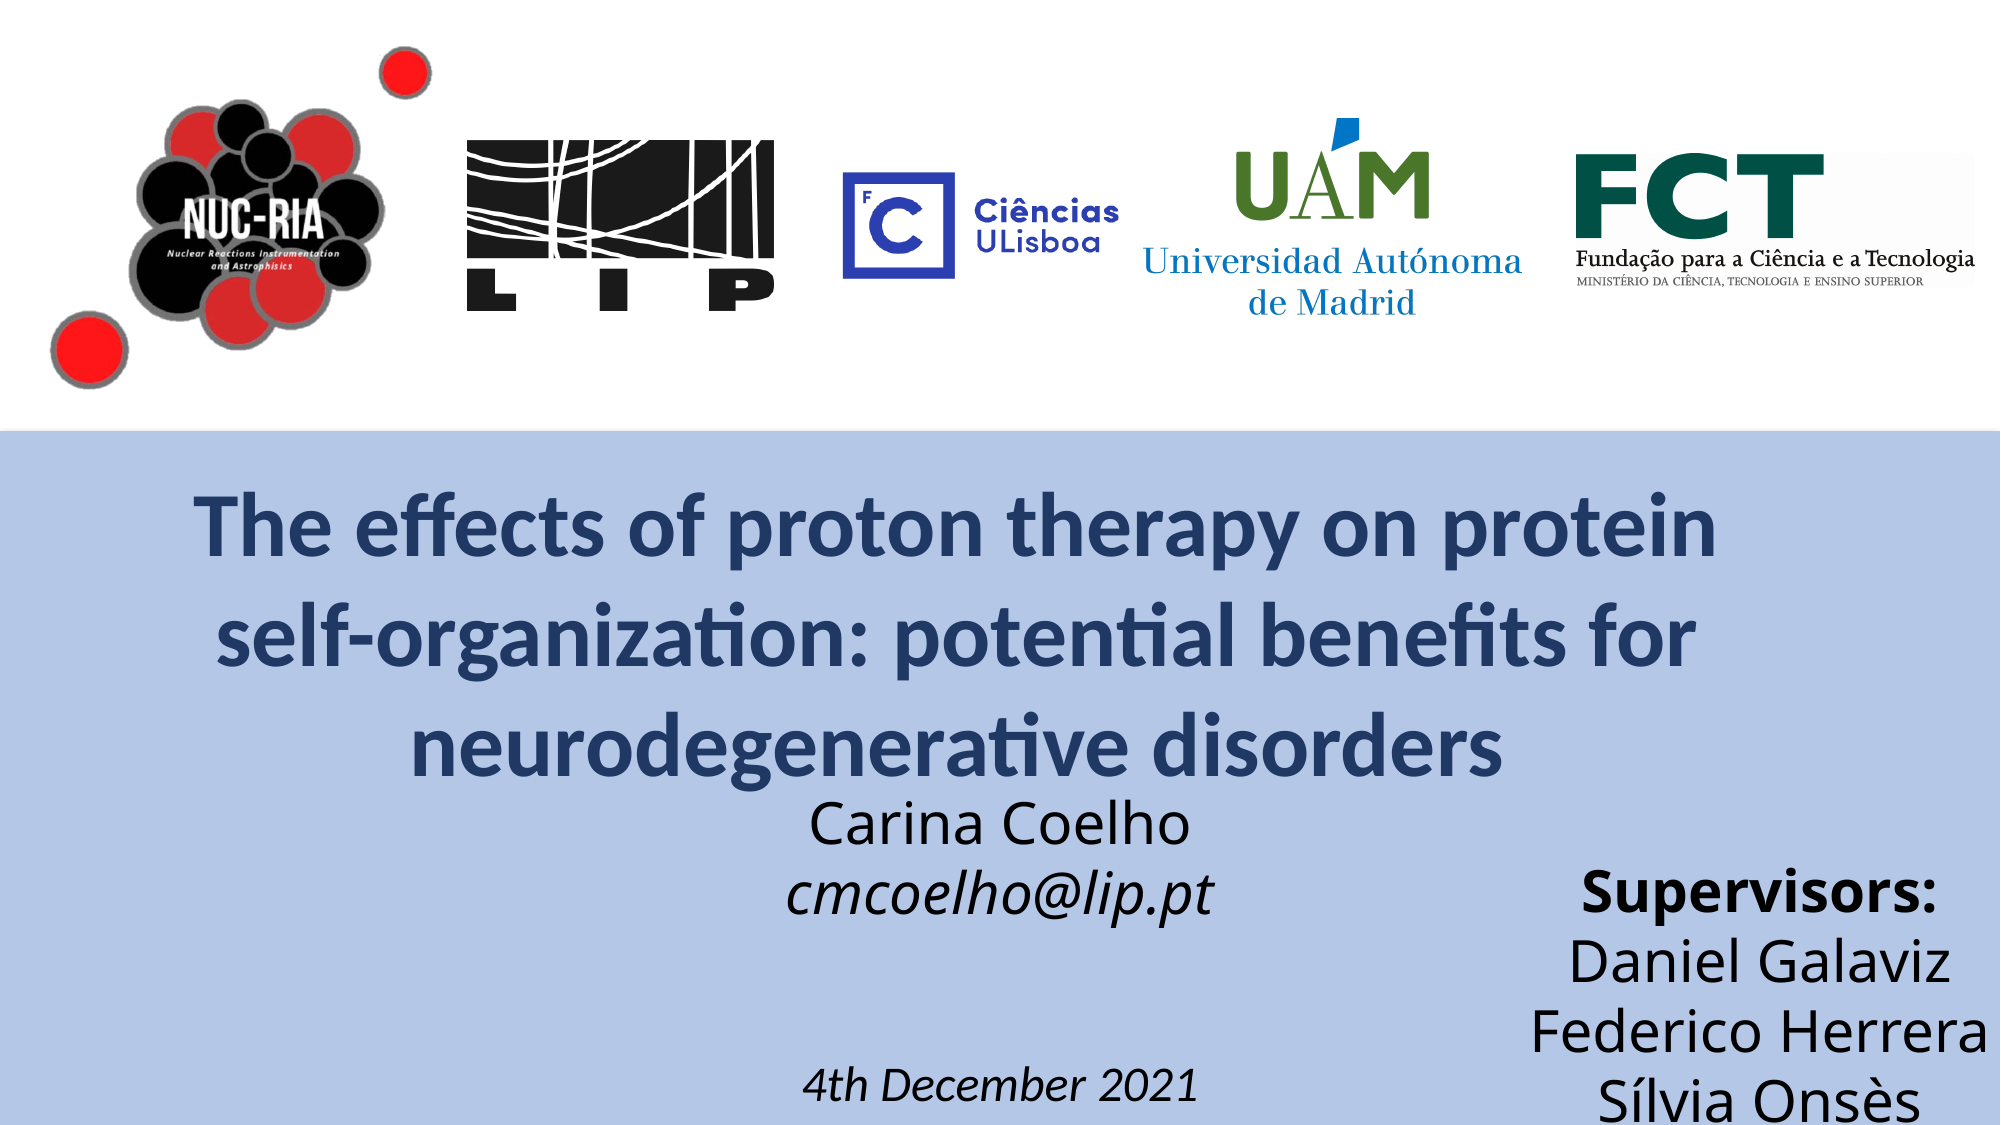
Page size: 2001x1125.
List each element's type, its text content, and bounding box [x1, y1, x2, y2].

text_box [0, 431, 2000, 1125]
picture [19, 0, 437, 400]
picture [809, 118, 1522, 316]
text_box Supervisors: Daniel Galaviz Federico Herrera Sílvia Onsès [1489, 846, 2000, 1125]
text_box 4th December 2021 [682, 1044, 1318, 1120]
text_box Carina Coelho cmcoelho@lip.pt [729, 803, 1271, 934]
text_box The effects of proton therapy on protein self-organization: potential benefits for neurodegenerative disorders [154, 457, 1760, 803]
picture [1576, 153, 1975, 287]
picture [467, 140, 774, 311]
